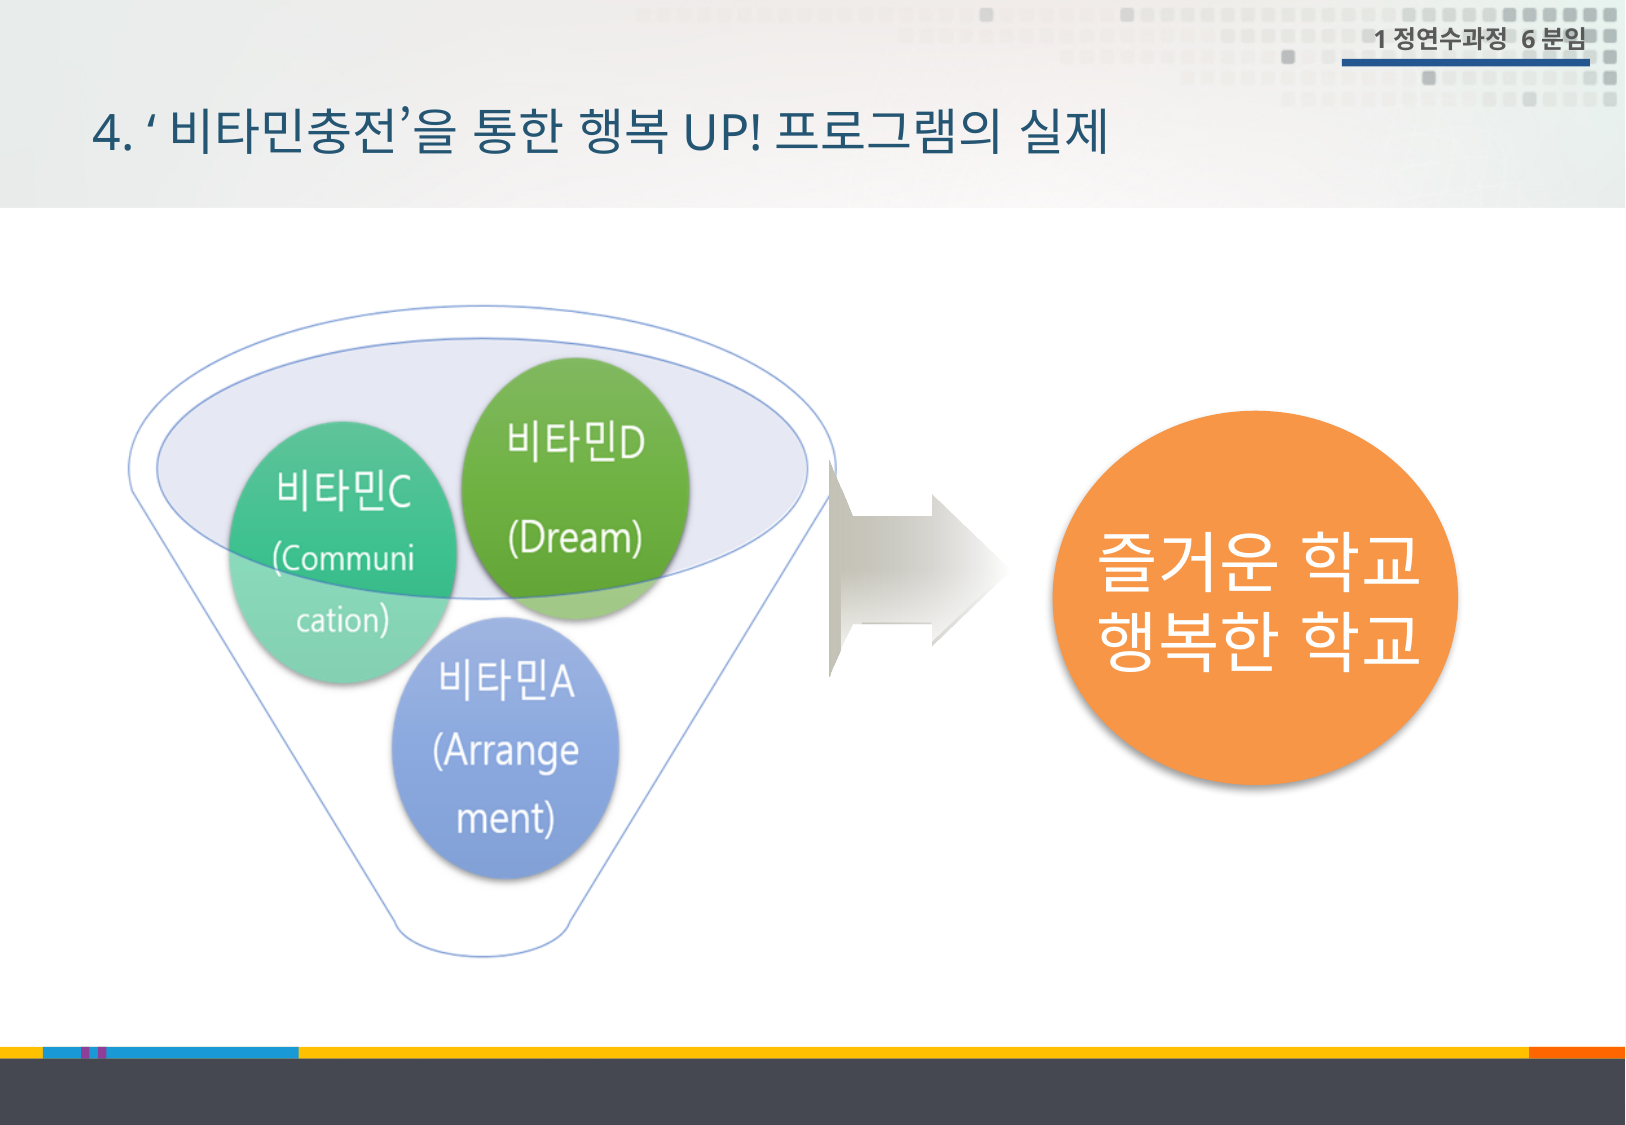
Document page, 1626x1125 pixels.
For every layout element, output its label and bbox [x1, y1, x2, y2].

picture [115, 290, 846, 966]
text_box [828, 459, 1011, 677]
text_box [1024, 385, 1487, 811]
text_box [77, 15, 1624, 180]
picture [0, 0, 1626, 1125]
text_box [0, 207, 1625, 1125]
